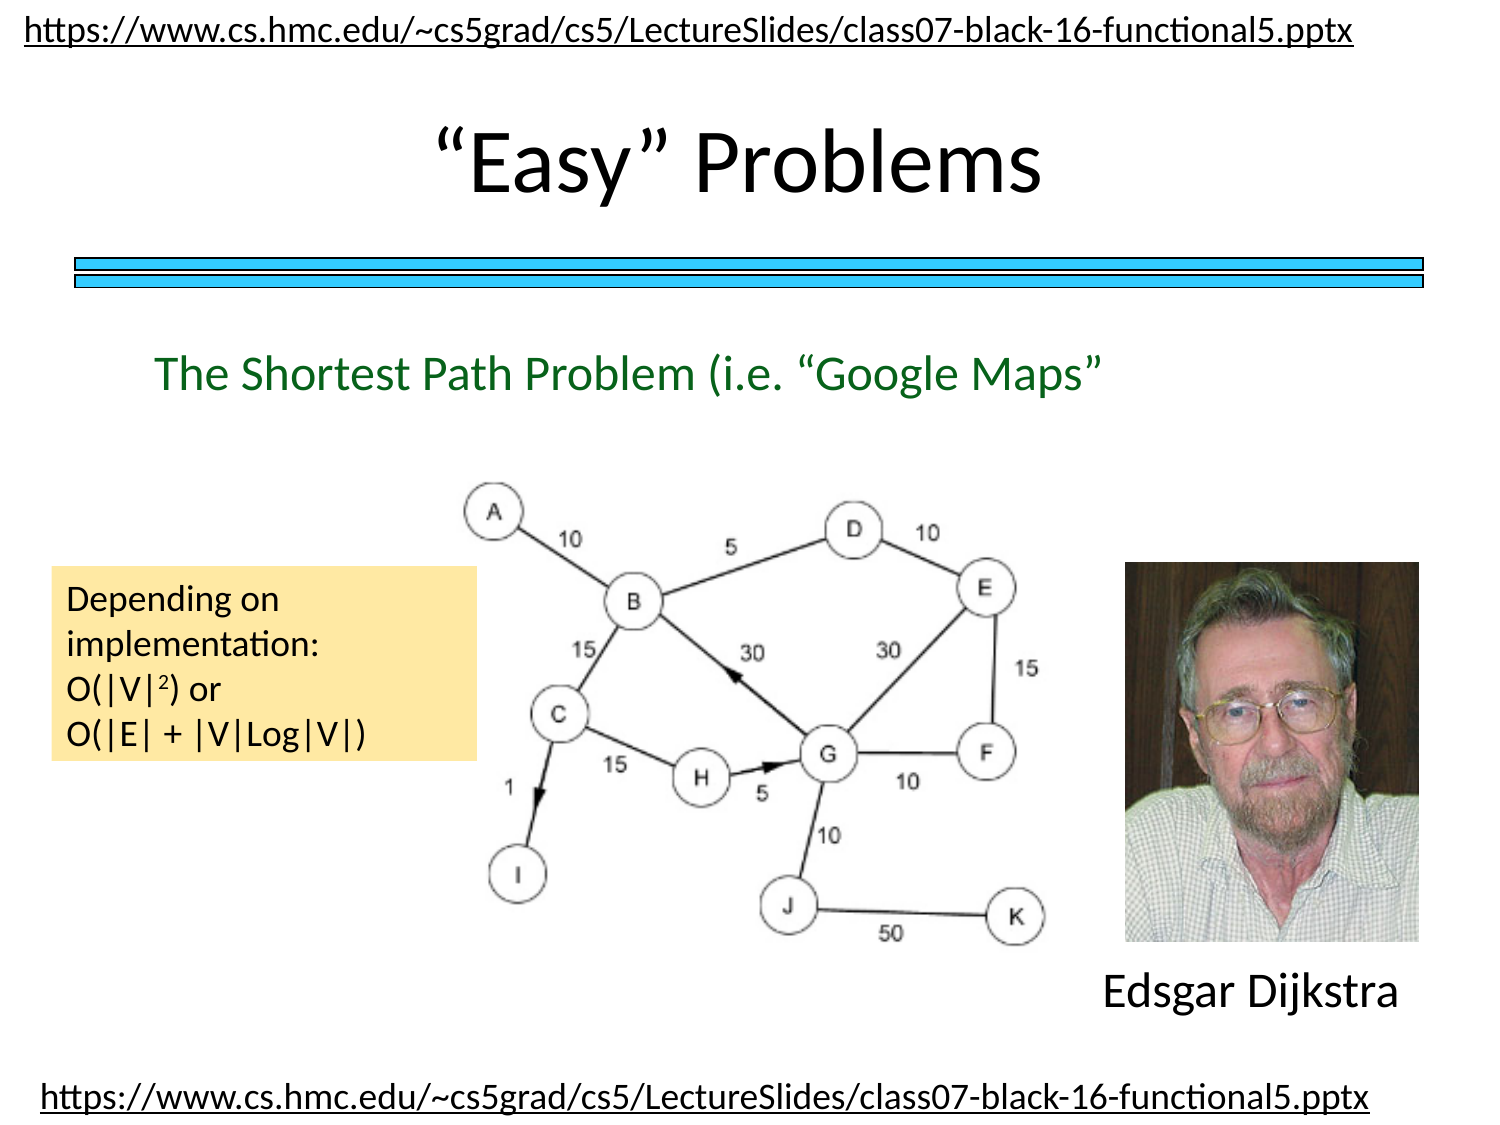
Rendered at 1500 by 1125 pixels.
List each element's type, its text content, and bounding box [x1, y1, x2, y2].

picture [1124, 562, 1420, 943]
text_box https://www.cs.hmc.edu/~cs5grad/cs5/LectureSlides/class07-black-16-functional5.pptx [8, 0, 1484, 57]
text_box Depending on implementation: O(|V|2) or O(|E| + |V|Log|V|) [51, 566, 432, 761]
text_box The Shortest Path Problem (i.e. “Google Maps” [139, 332, 1131, 408]
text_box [74, 257, 1424, 288]
text_box Edsgar Dijkstra [1087, 949, 1500, 1025]
text_box https://www.cs.hmc.edu/~cs5grad/cs5/LectureSlides/class07-black-16-functional5.pptx [24, 1064, 1500, 1125]
title “Easy” Problems [99, 62, 1375, 250]
picture [437, 462, 1063, 963]
